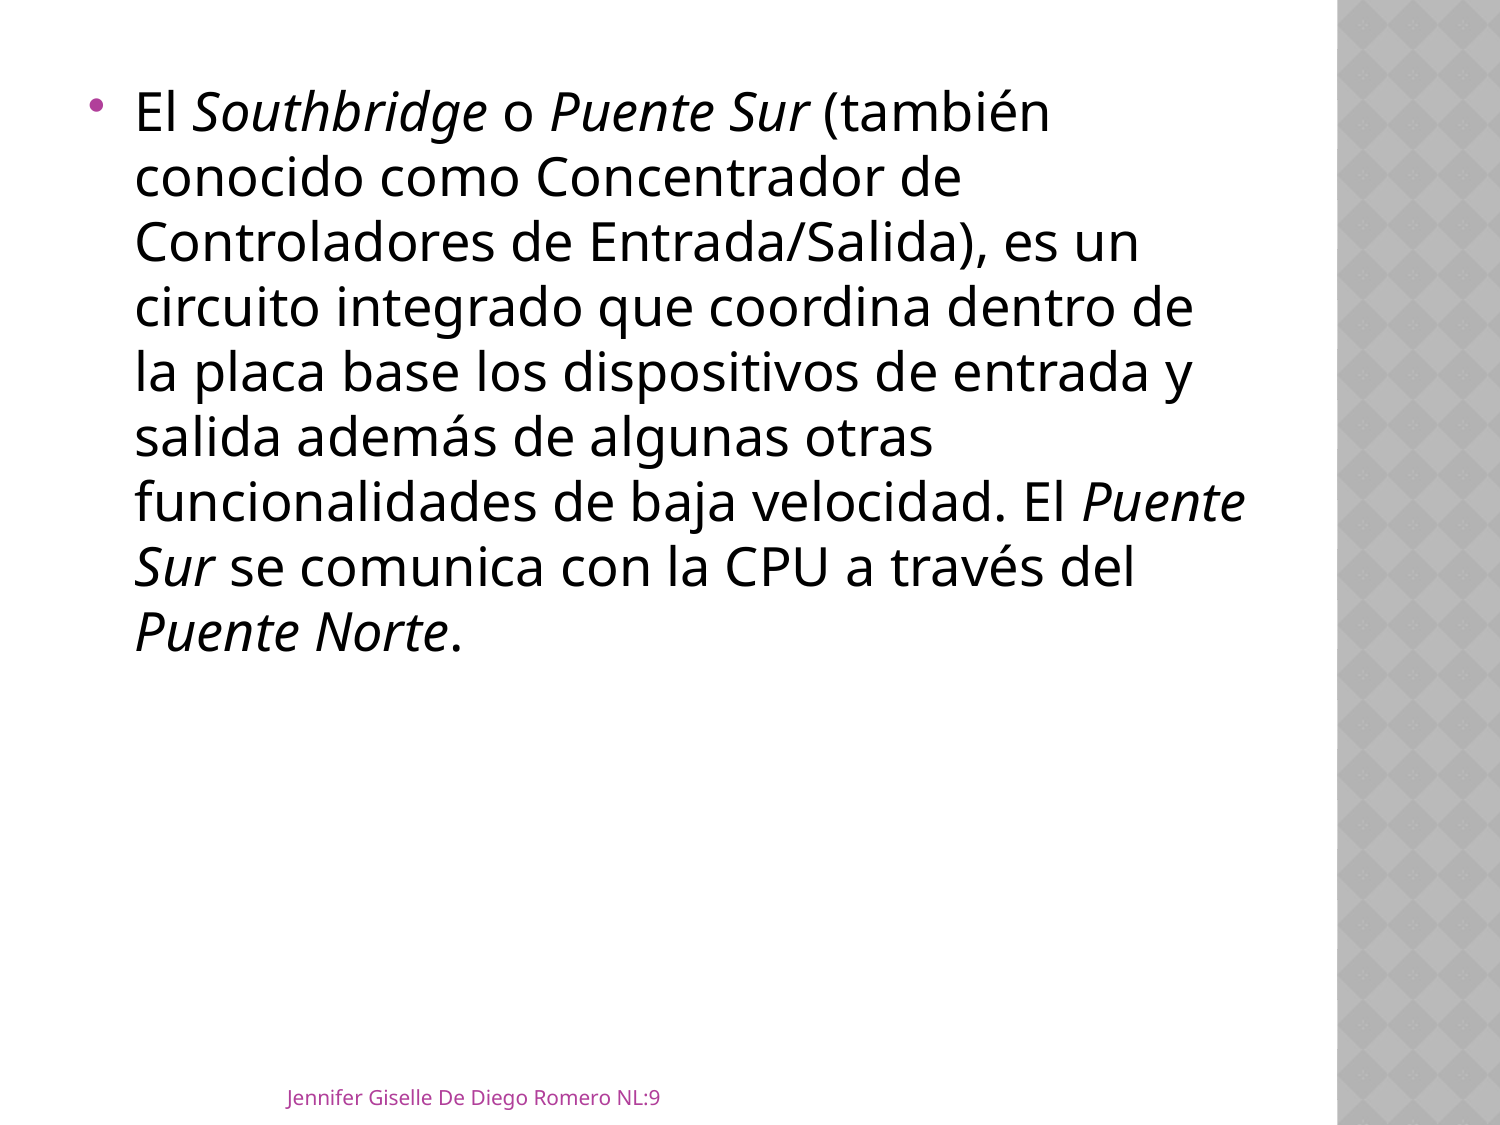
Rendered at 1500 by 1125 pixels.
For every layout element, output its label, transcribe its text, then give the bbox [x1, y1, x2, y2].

footer Jennifer Giselle De Diego Romero NL:9 [75, 1075, 675, 1114]
list El Southbridge o Puente Sur (también conocido como Concentrador de Controladores de Entrada/Salida), es un circuito integrado que coordina dentro de la placa base los dispositivos de entrada y salida además de algunas otras funcionalidades de baja velocidad. El Puente Sur se comunica con la CPU a través del Puente Norte. [75, 70, 1263, 1059]
